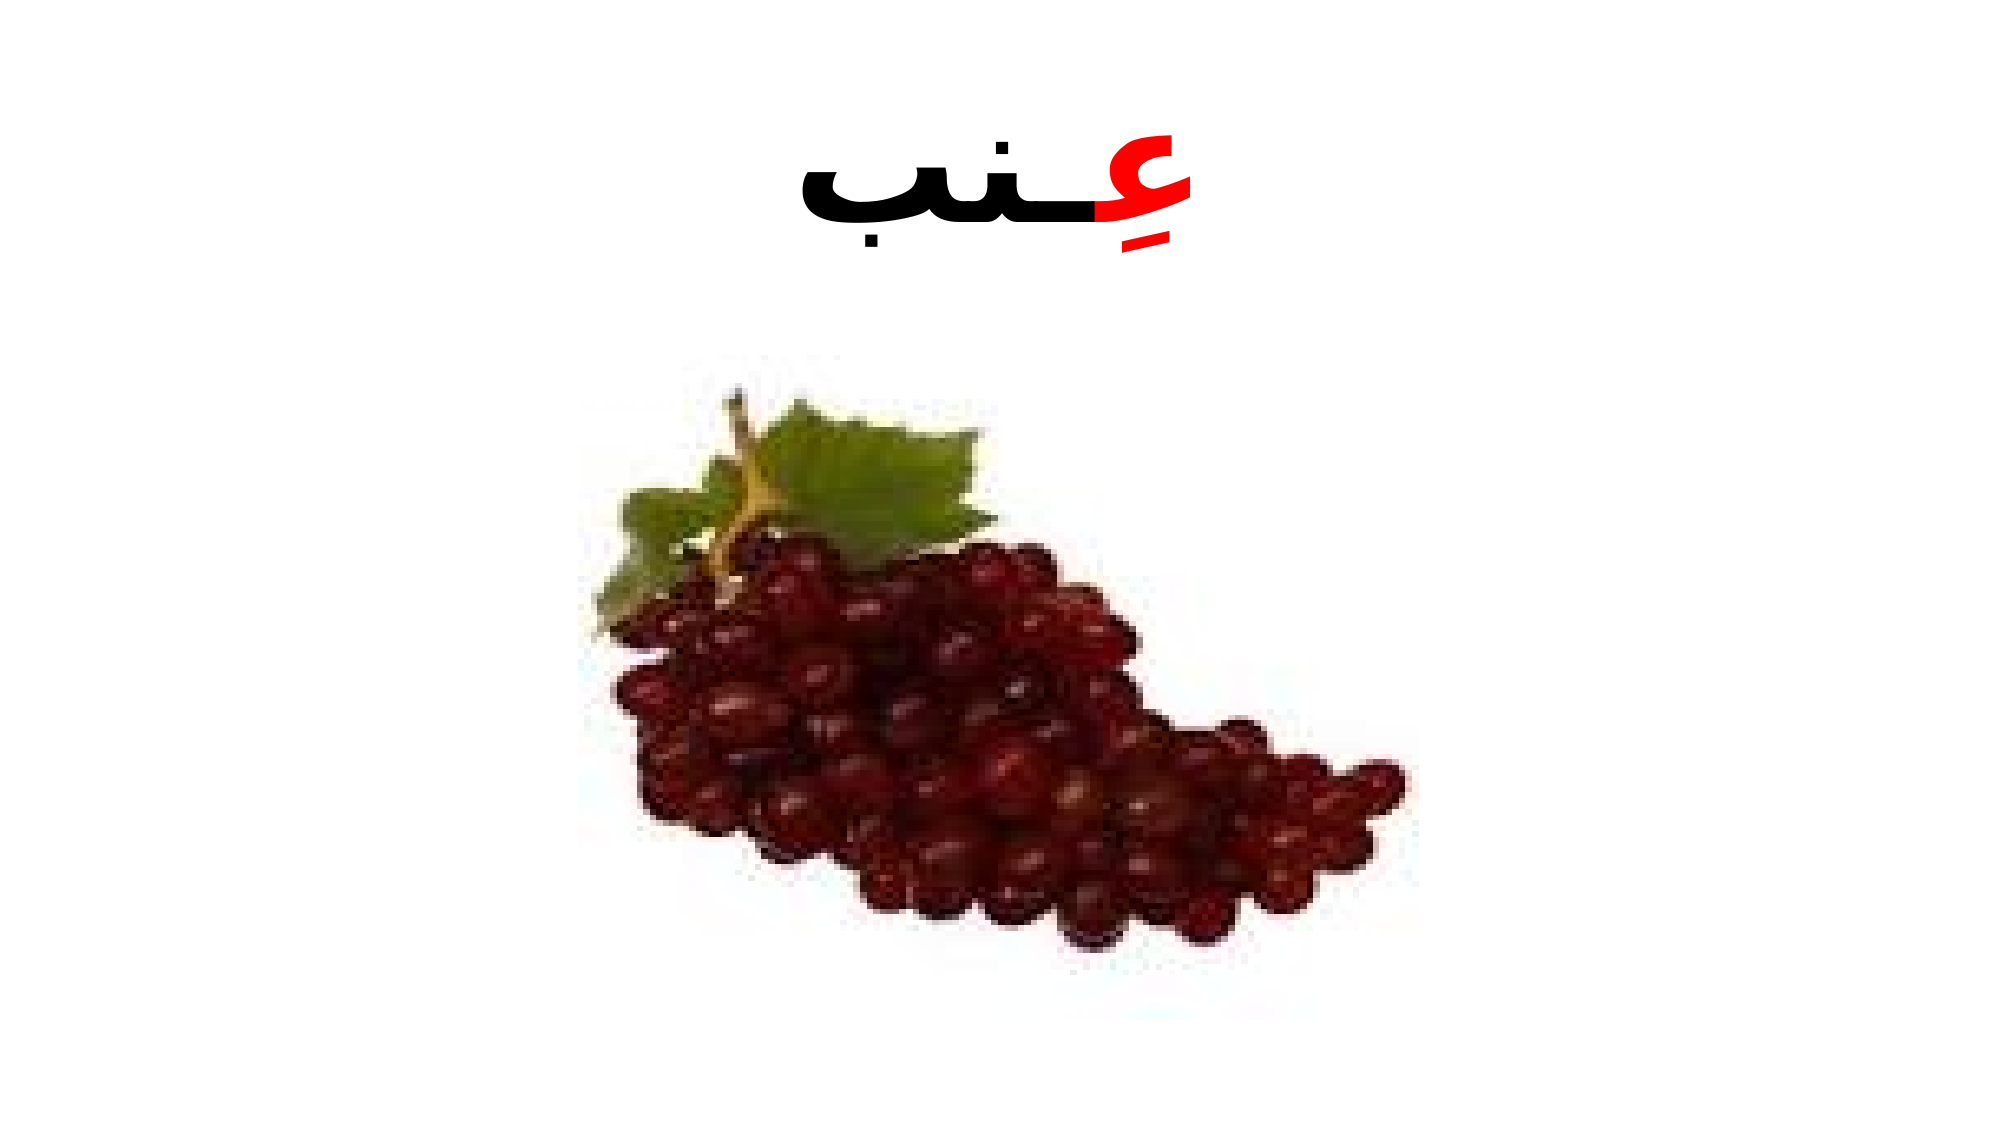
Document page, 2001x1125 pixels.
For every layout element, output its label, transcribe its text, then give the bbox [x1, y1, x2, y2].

picture [578, 311, 1419, 1020]
title عِـنب [137, 59, 1863, 278]
